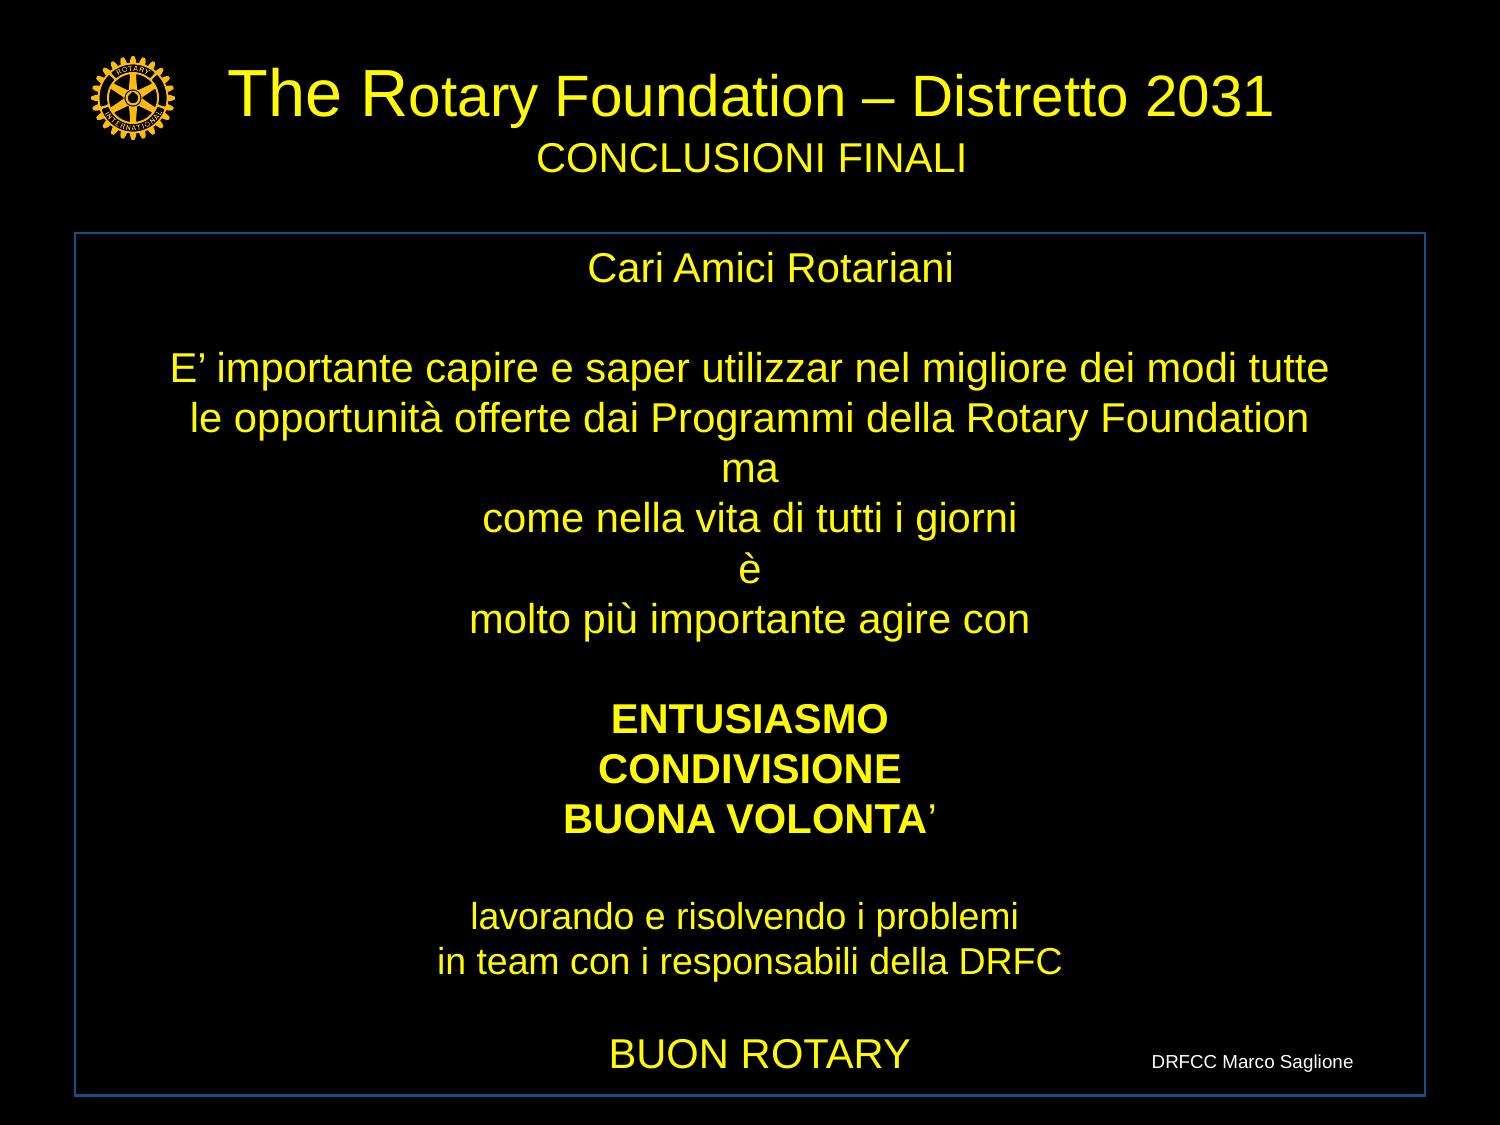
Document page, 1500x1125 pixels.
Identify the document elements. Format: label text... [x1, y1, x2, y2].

list Cari Amici Rotariani E’ importante capire e saper utilizzar nel migliore dei modi tutte le opportunità offerte dai Programmi della Rotary Foundation ma come nella vita di tutti i giorni è molto più importante agire con ENTUSIASMO CONDIVISIONE BUONA VOLONTA’ lavorando e risolvendo i problemi in team con i responsabili della DRFC BUON ROTARY DRFCC Marco Saglione [74, 232, 1426, 1097]
title The Rotary Foundation – Distretto 2031 CONCLUSIONI FINALI [76, 42, 1428, 261]
picture [91, 56, 176, 140]
